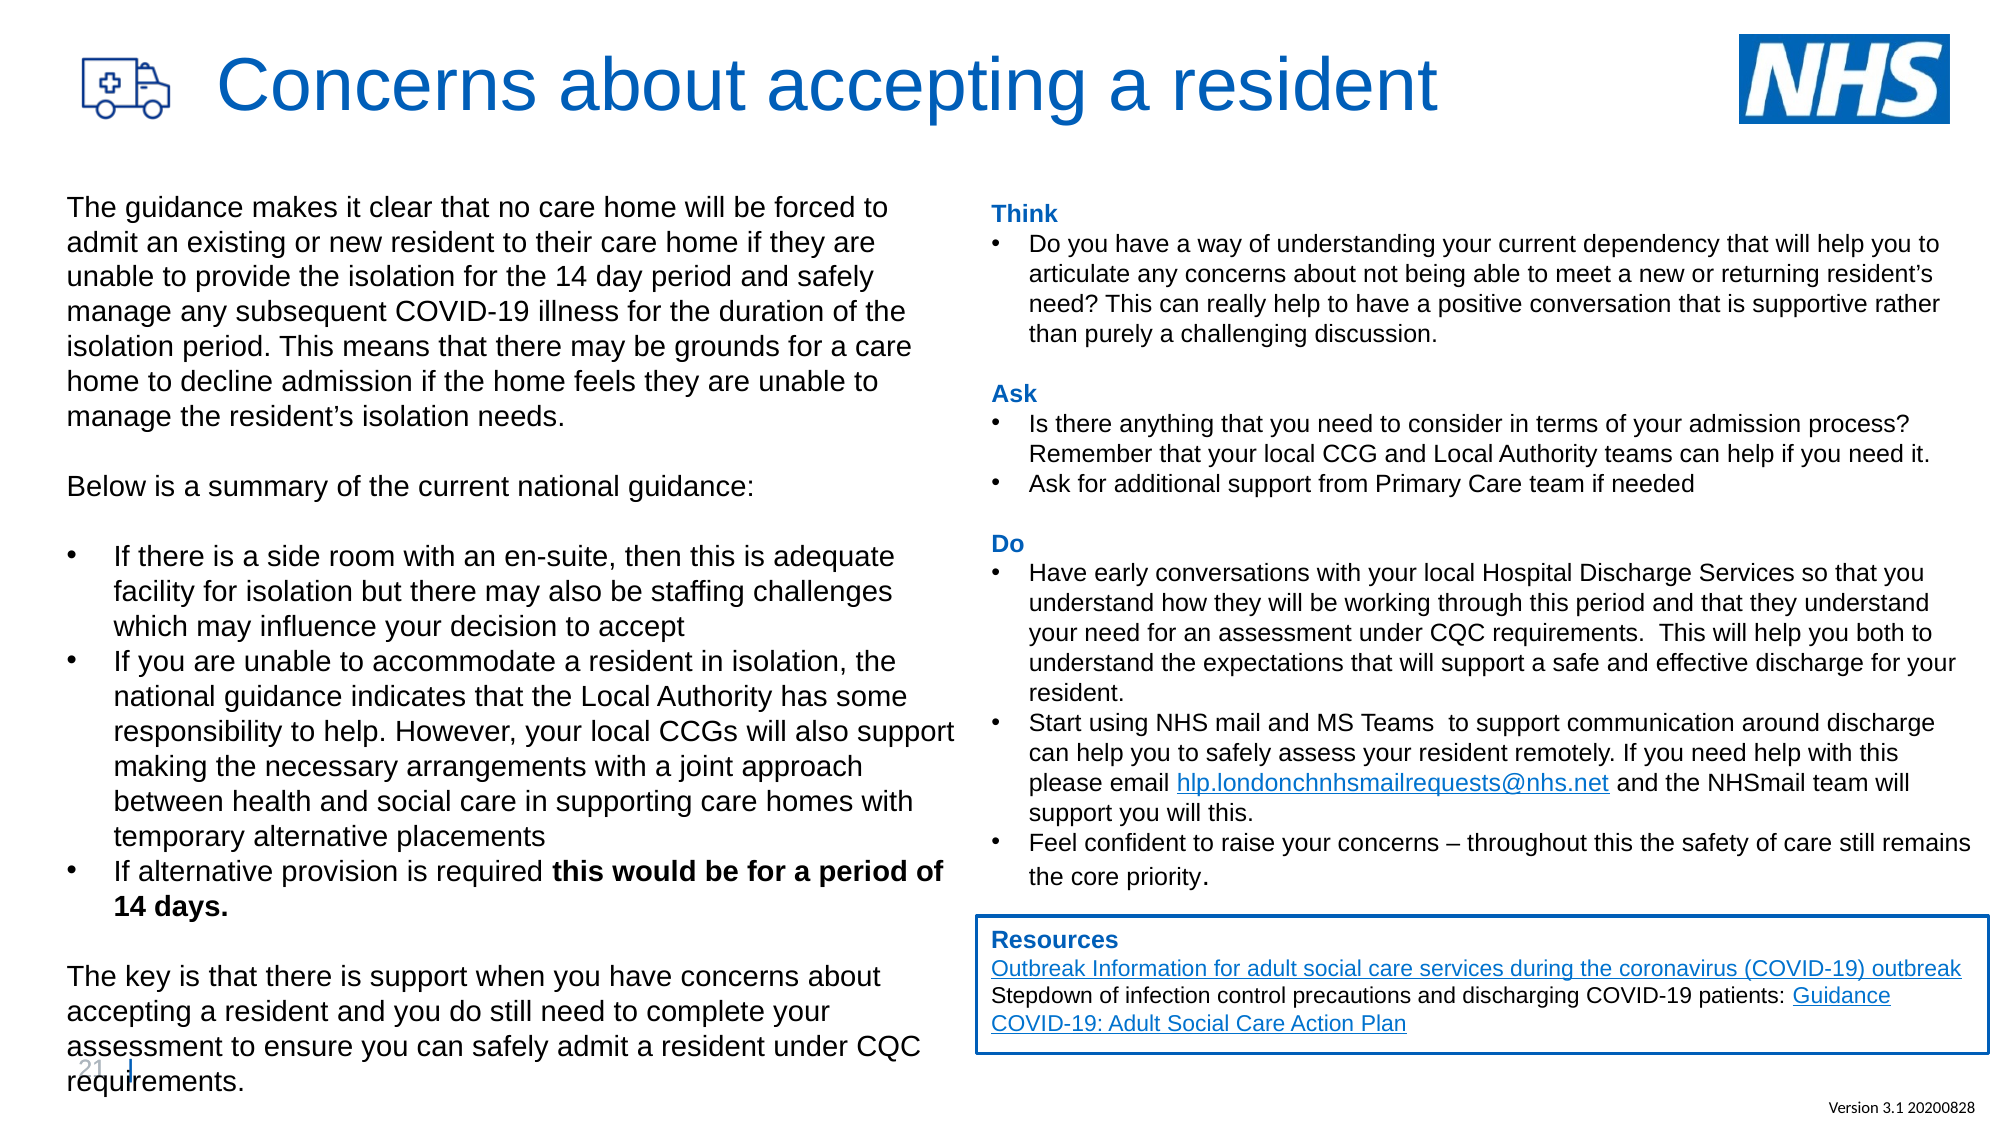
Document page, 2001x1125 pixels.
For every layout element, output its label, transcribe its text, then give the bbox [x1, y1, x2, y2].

text_box The guidance makes it clear that no care home will be forced to admit an existing or new resident to their care home if they are unable to provide the isolation for the 14 day period and safely manage any subsequent COVID-19 illness for the duration of the isolation period. This means that there may be grounds for a care home to decline admission if the home feels they are unable to manage the resident’s isolation needs. Below is a summary of the current national guidance: If there is a side room with an en-suite, then this is adequate facility for isolation but there may also be staffing challenges which may influence your decision to accept If you are unable to accommodate a resident in isolation, the national guidance indicates that the Local Authority has some responsibility to help. However, your local CCGs will also support making the necessary arrangements with a joint approach between health and social care in supporting care homes with temporary alternative placements If alternative provision is required this would be for a period of 14 days. The key is that there is support when you have concerns about accepting a resident and you do still need to complete your assessment to ensure you can safely admit a resident under CQC requirements. [51, 180, 977, 1105]
picture [1739, 34, 1950, 124]
picture [78, 41, 174, 136]
text_box Version 3.1 20200828 [1814, 1089, 1991, 1125]
text_box Think Do you have a way of understanding your current dependency that will help you to articulate any concerns about not being able to meet a new or returning resident’s need? This can really help to have a positive conversation that is supportive rather than purely a challenging discussion. Ask Is there anything that you need to consider in terms of your admission process? Remember that your local CCG and Local Authority teams can help if you need it. Ask for additional support from Primary Care team if needed Do Have early conversations with your local Hospital Discharge Services so that you understand how they will be working through this period and that they understand your need for an assessment under CQC requirements. This will help you both to understand the expectations that will support a safe and effective discharge for your resident. Start using NHS mail and MS Teams to support communication around discharge can help you to safely assess your resident remotely. If you need help with this please email hlp.londonchnhsmailrequests@nhs.net and the NHSmail team will support you will this. Feel confident to raise your concerns – throughout this the safety of care still remains the core priority. [976, 190, 1989, 1054]
title Concerns about accepting a resident [51, 38, 1672, 139]
